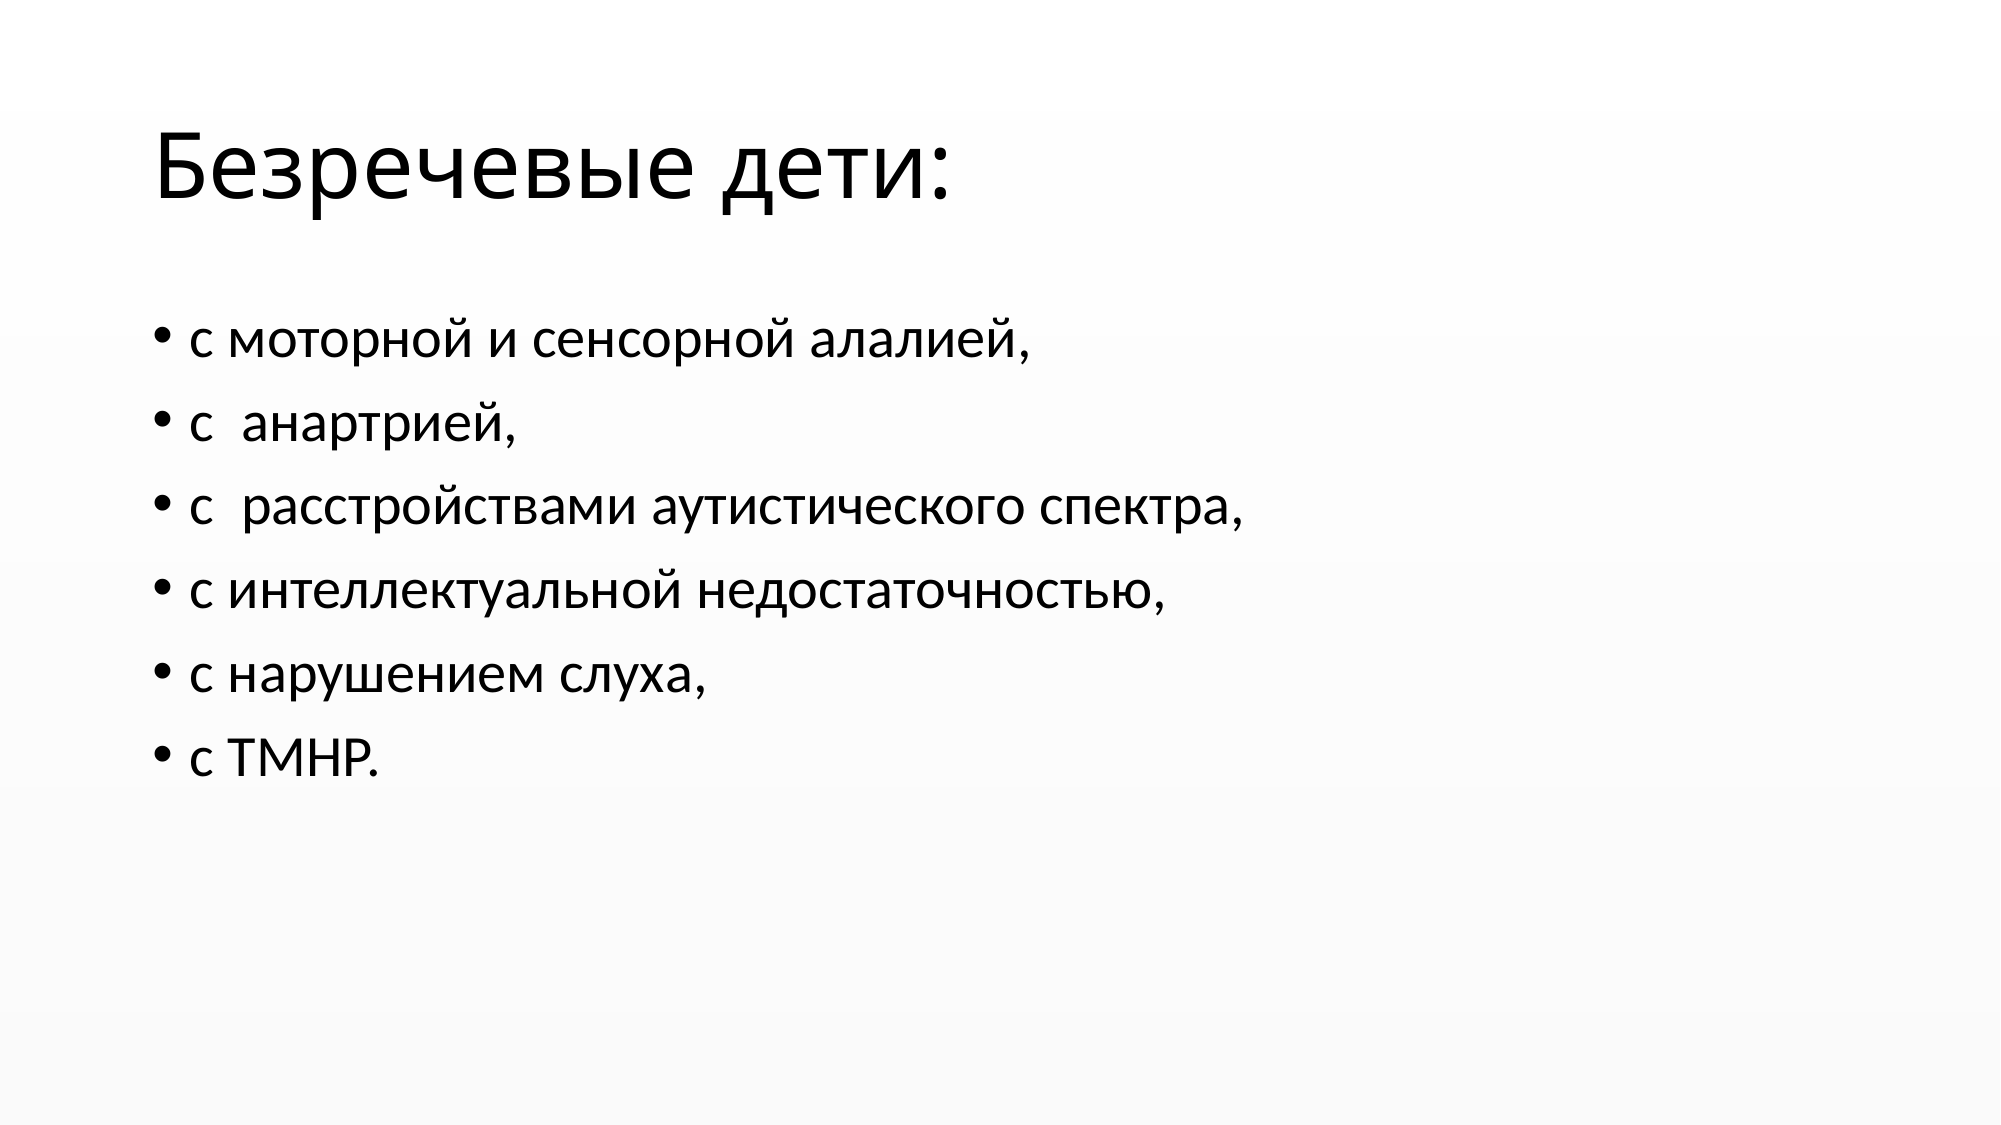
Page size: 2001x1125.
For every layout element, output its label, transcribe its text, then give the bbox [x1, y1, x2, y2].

title Безречевые дети: [137, 59, 1863, 278]
list с моторной и сенсорной алалией, с анартрией, с расстройствами аутистического спектра, с интеллектуальной недостаточностью, с нарушением слуха, с ТМНР. [137, 299, 1863, 1014]
